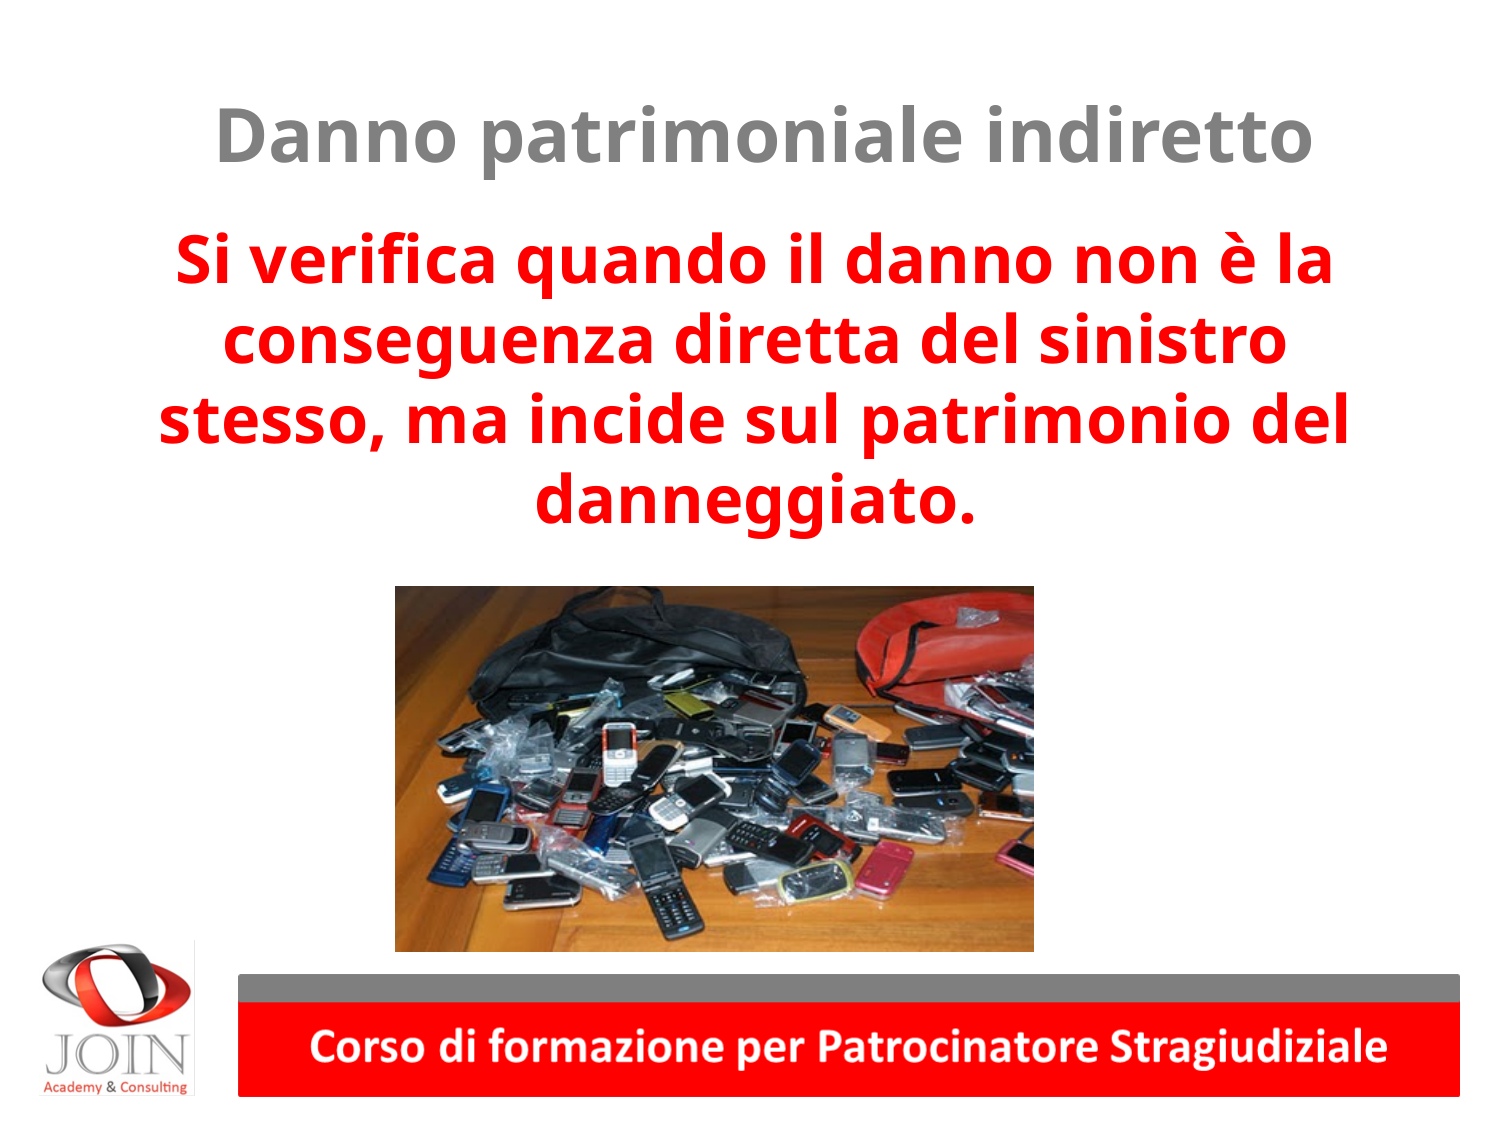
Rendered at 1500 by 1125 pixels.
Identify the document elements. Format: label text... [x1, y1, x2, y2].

text_box Danno patrimoniale indiretto Si verifica quando il danno non è la conseguenza diretta del sinistro stesso, ma incide sul patrimonio del danneggiato. [112, 0, 1400, 545]
picture [39, 585, 1461, 1107]
